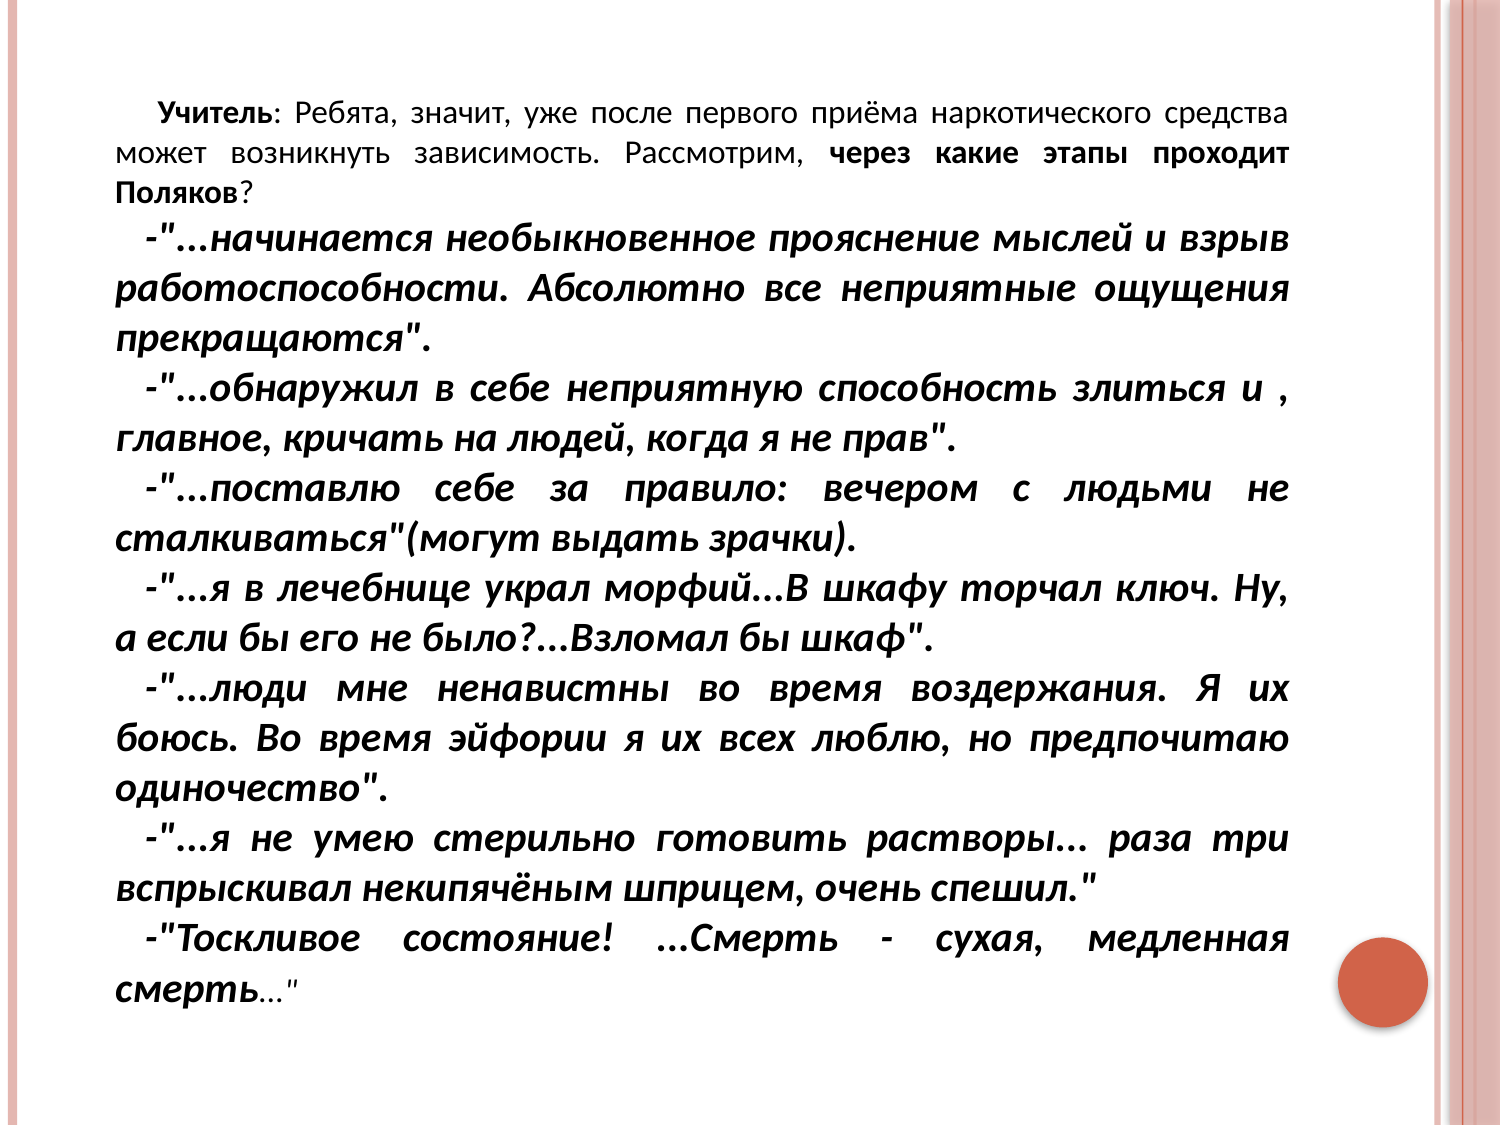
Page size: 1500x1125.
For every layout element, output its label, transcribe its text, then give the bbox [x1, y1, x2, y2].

text_box Учитель: Ребята, значит, уже после первого приёма наркотического средства может возникнуть зависимость. Рассмотрим, через какие этапы проходит Поляков? -"...начинается необыкновенное прояснение мыслей и взрыв работоспособности. Абсолютно все неприятные ощущения прекращаются". -"...обнаружил в себе неприятную способность злиться и , главное, кричать на людей, когда я не прав". -"...поставлю себе за правило: вечером с людьми не сталкиваться"(могут выдать зрачки). -"...я в лечебнице украл морфий...В шкафу торчал ключ. Ну, а если бы его не было?...Взломал бы шкаф". -"...люди мне ненавистны во время воздержания. Я их боюсь. Во время эйфории я их всех люблю, но предпочитаю одиночество". -"...я не умею стерильно готовить растворы... раза три вспрыскивал некипячёным шприцем, очень спешил." -"Тоскливое состояние! ...Смерть - сухая, медленная смерть..." [100, 82, 1306, 1018]
